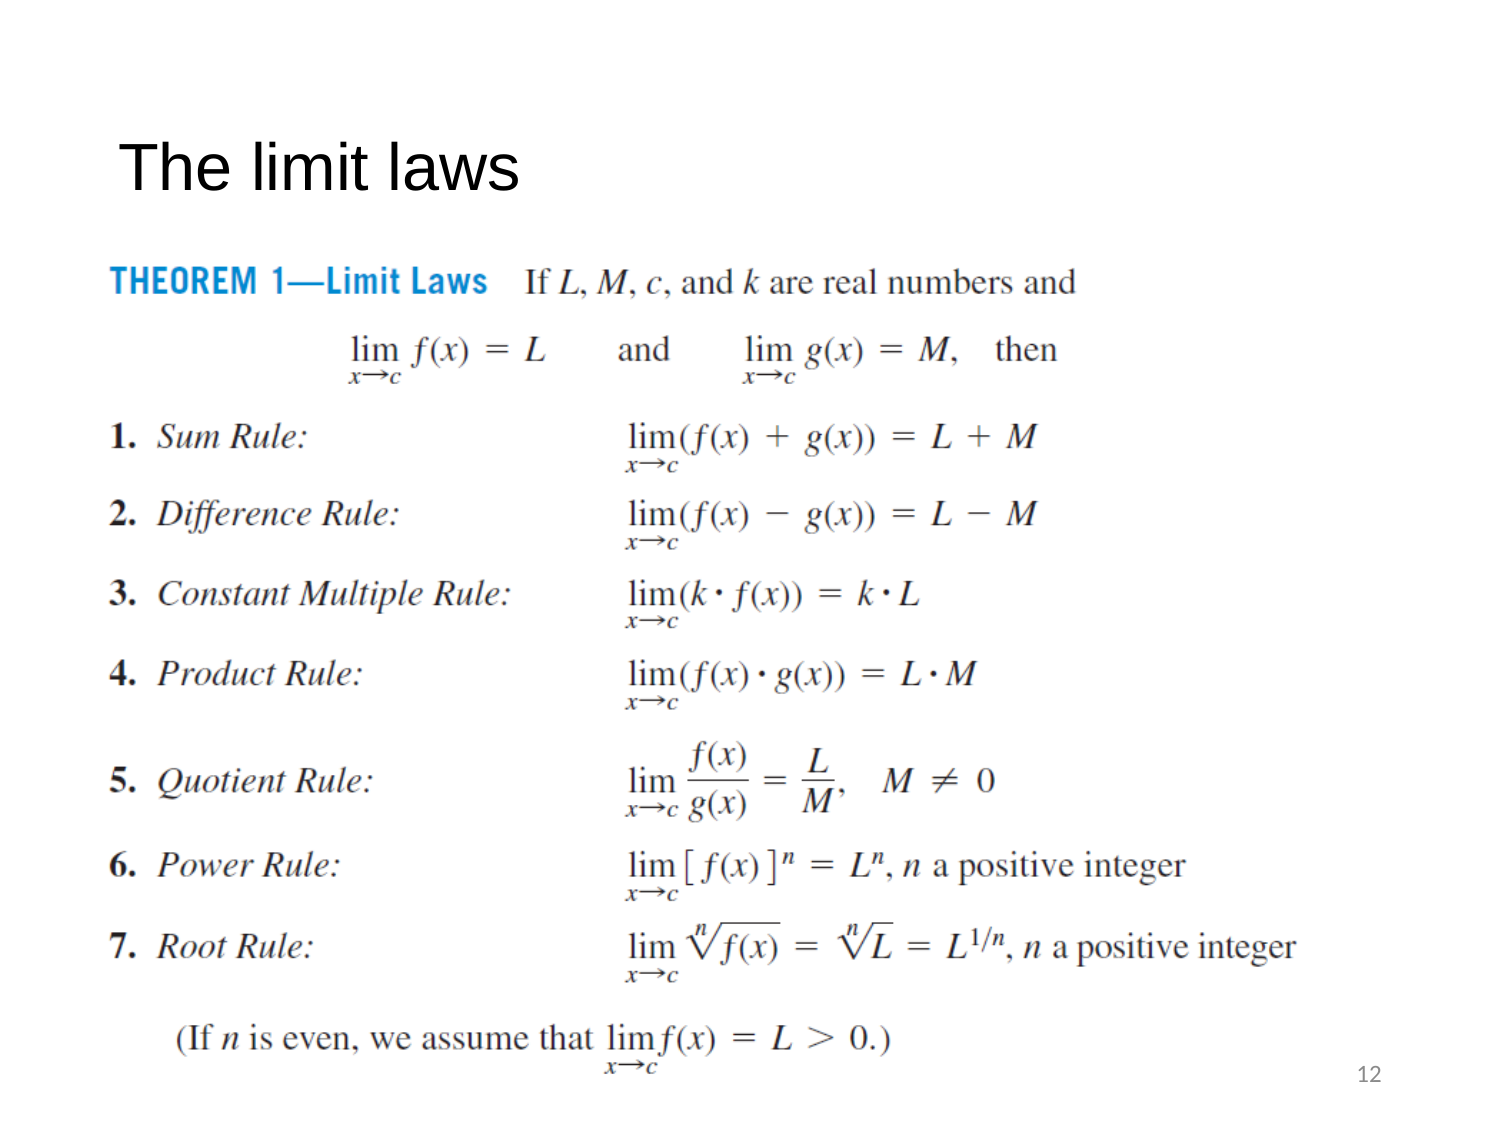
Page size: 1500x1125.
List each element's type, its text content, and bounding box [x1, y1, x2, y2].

picture [83, 244, 1326, 1103]
title The limit laws [103, 59, 1397, 278]
slide_number 12 [1326, 1042, 1397, 1103]
